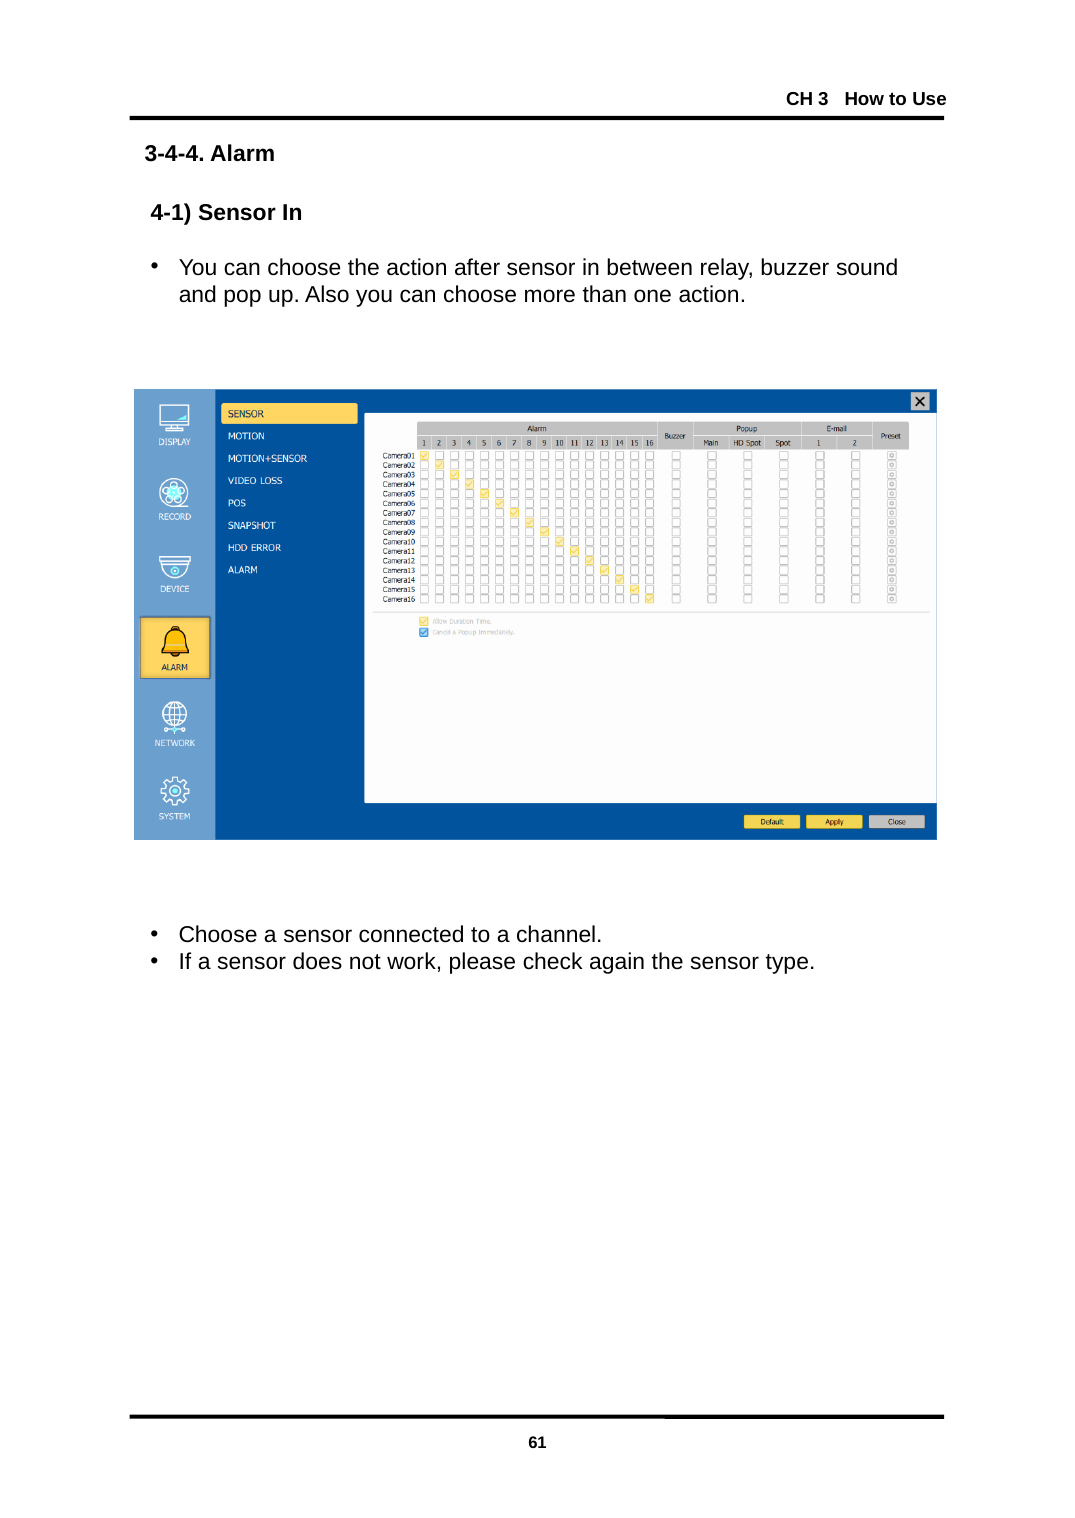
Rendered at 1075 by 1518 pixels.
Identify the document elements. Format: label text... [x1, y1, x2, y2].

text_box CH 3 How to Use [685, 79, 962, 117]
slide_number 61 [117, 1431, 957, 1462]
picture [134, 389, 937, 840]
text_box Choose a sensor connected to a channel. If a sensor does not work, please check again the sensor type. [135, 912, 951, 982]
text_box 4-1) Sensor In You can choose the action after sensor in between relay, buzzer sound and pop up. Also you can choose more than one action. [135, 190, 957, 315]
text_box 3-4-4. Alarm [129, 131, 945, 174]
